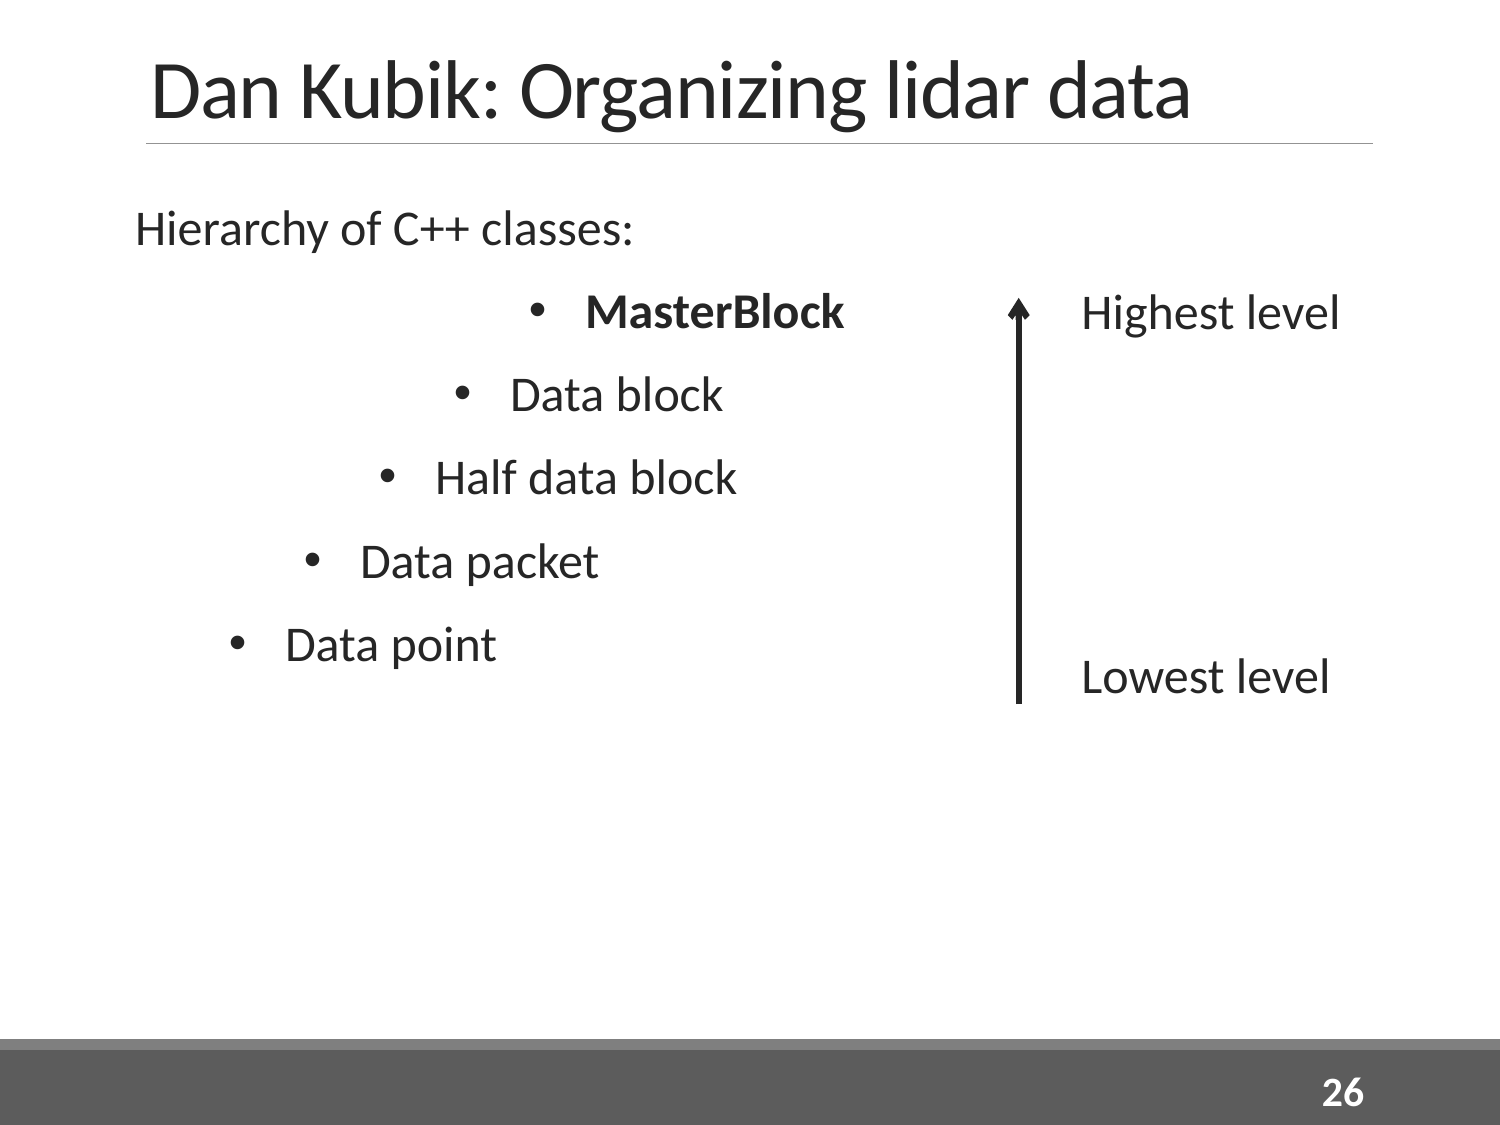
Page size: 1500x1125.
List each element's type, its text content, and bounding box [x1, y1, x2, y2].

slide_number 26 [1218, 1059, 1380, 1120]
text_box Highest level [1066, 271, 1425, 347]
title Dan Kubik: Organizing lidar data [135, 34, 1373, 144]
list Hierarchy of C++ classes: MasterBlock Data block Half data block Data packet Data point [135, 194, 1373, 855]
text_box Lowest level [1066, 635, 1425, 711]
